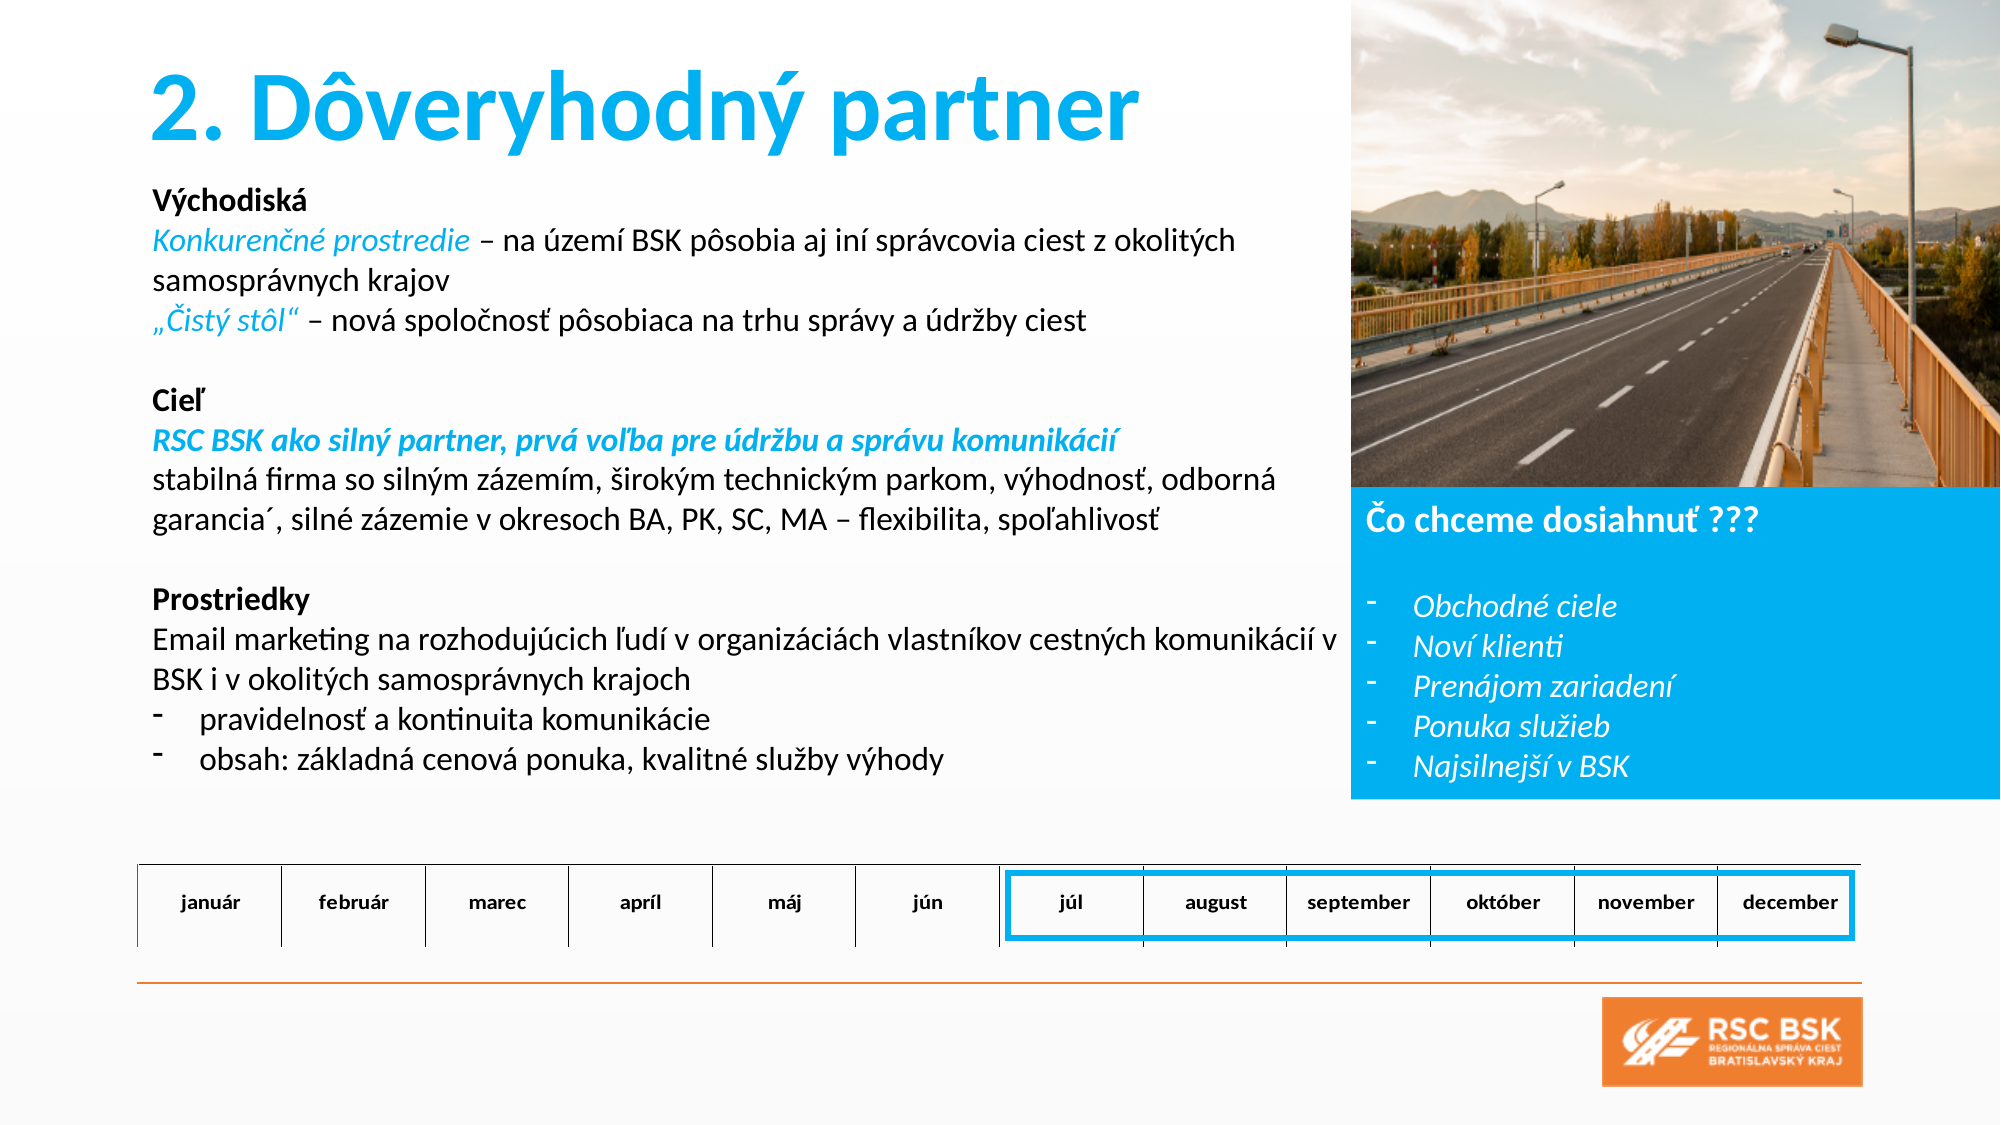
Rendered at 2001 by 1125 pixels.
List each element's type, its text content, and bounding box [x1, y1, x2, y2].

text_box Čo chceme dosiahnuť ??? Obchodné ciele Noví klienti Prenájom zariadení Ponuka služieb Najsilnejší v BSK [1362, 488, 2000, 800]
title 2. Dôveryhodný partner [134, 0, 1351, 204]
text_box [137, 864, 1863, 949]
picture [1351, 0, 2000, 486]
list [1602, 997, 1863, 1087]
text_box Východiská Konkurenčné prostredie – na území BSK pôsobia aj iní správcovia ciest z okolitých samosprávnych krajov „Čistý stôl“ – nová spoločnosť pôsobiaca na trhu správy a údržby ciest Cieľ RSC BSK ako silný partner, prvá voľba pre údržbu a správu komunikácií stabilná firma so silným zázemím, širokým technickým parkom, výhodnosť, odborná garancia´, silné zázemie v okresoch BA, PK, SC, MA – flexibilita, spoľahlivosť Prostriedky Email marketing na rozhodujúcich ľudí v organizáciách vlastníkov cestných komunikácií v BSK i v okolitých samosprávnych krajoch pravidelnosť a kontinuita komunikácie obsah: základná cenová ponuka, kvalitné služby výhody [137, 170, 1362, 828]
